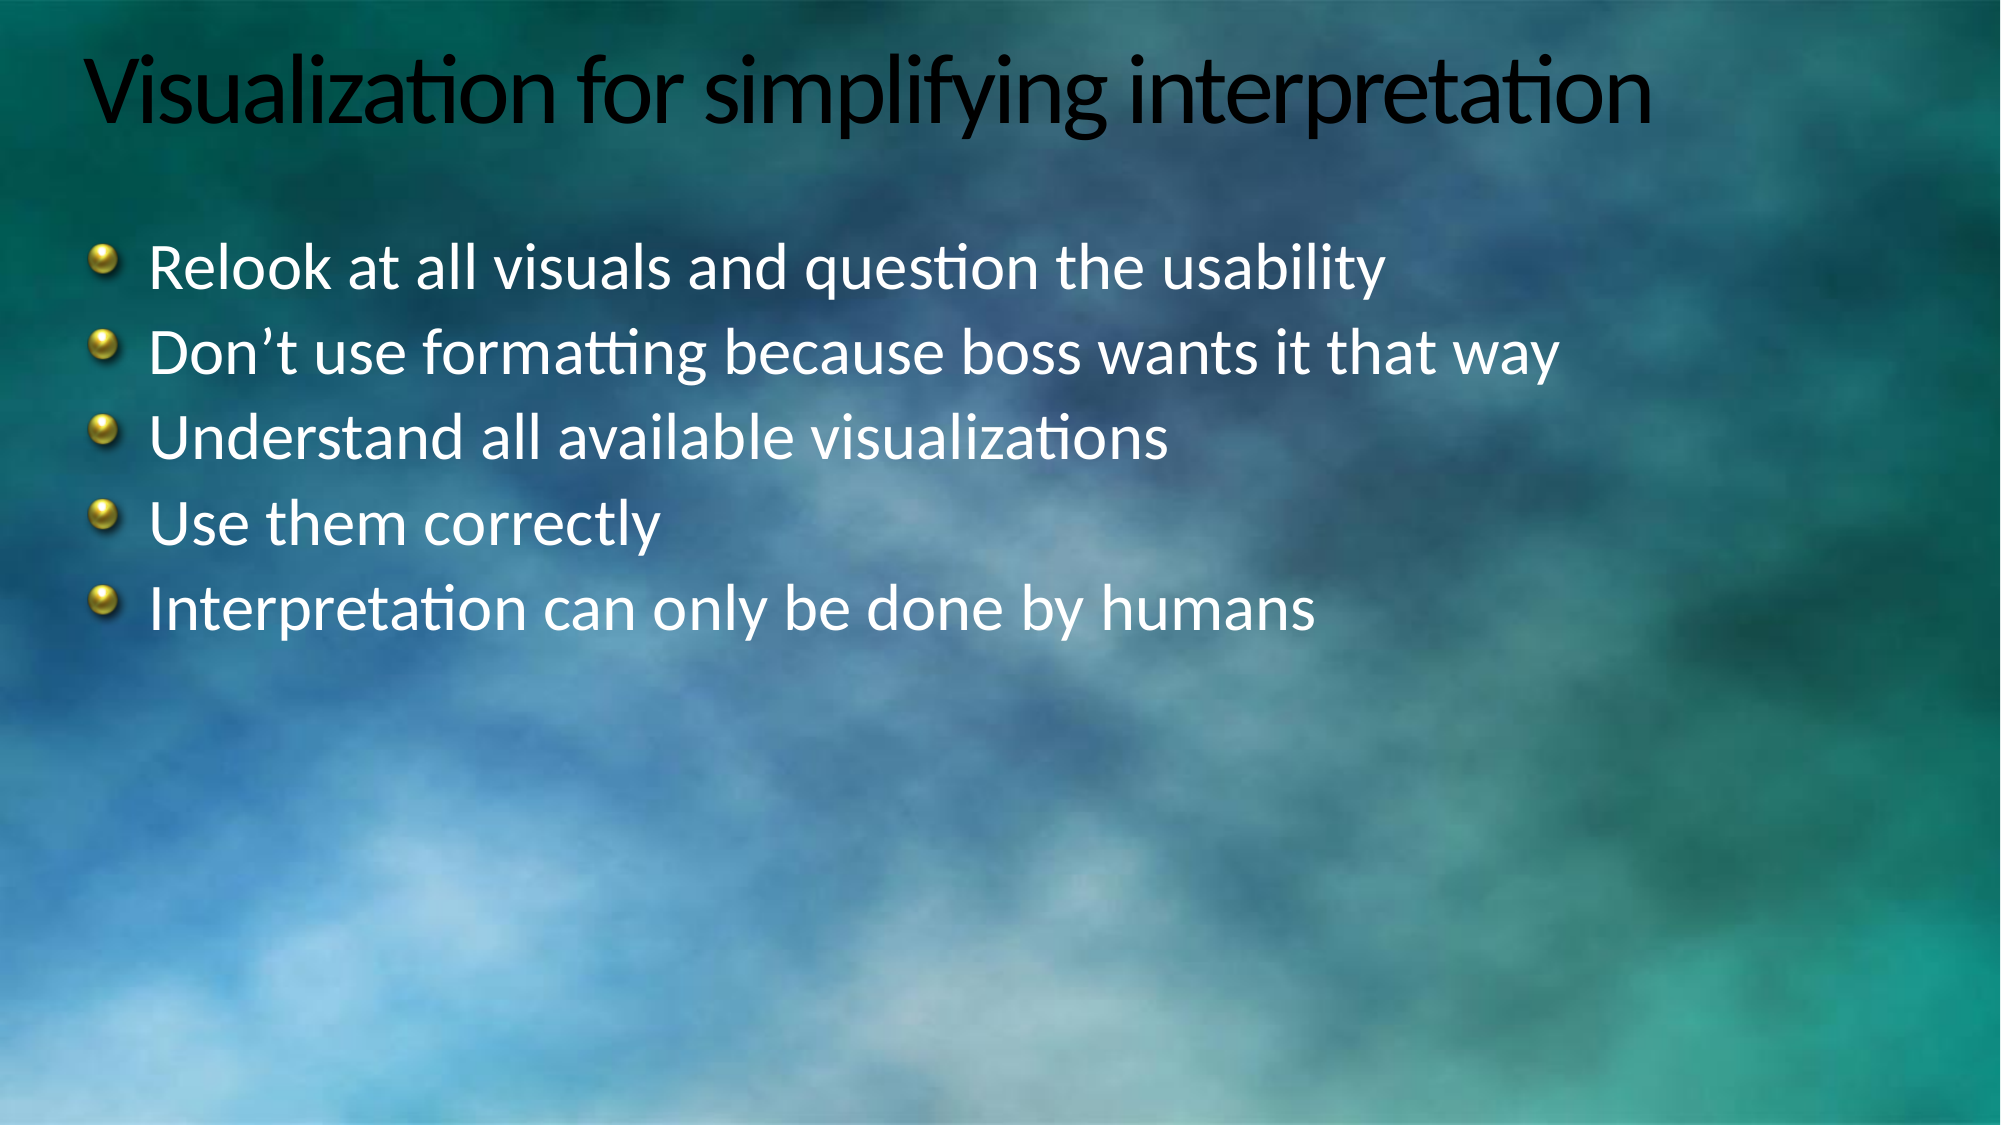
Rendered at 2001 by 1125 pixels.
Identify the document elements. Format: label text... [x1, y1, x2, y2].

picture [0, 0, 2001, 1125]
title Visualization for simplifying interpretation [83, 37, 1917, 147]
list Relook at all visuals and question the usability Don’t use formatting because boss wants it that way Understand all available visualizations Use them correctly Interpretation can only be done by humans [83, 231, 1917, 660]
